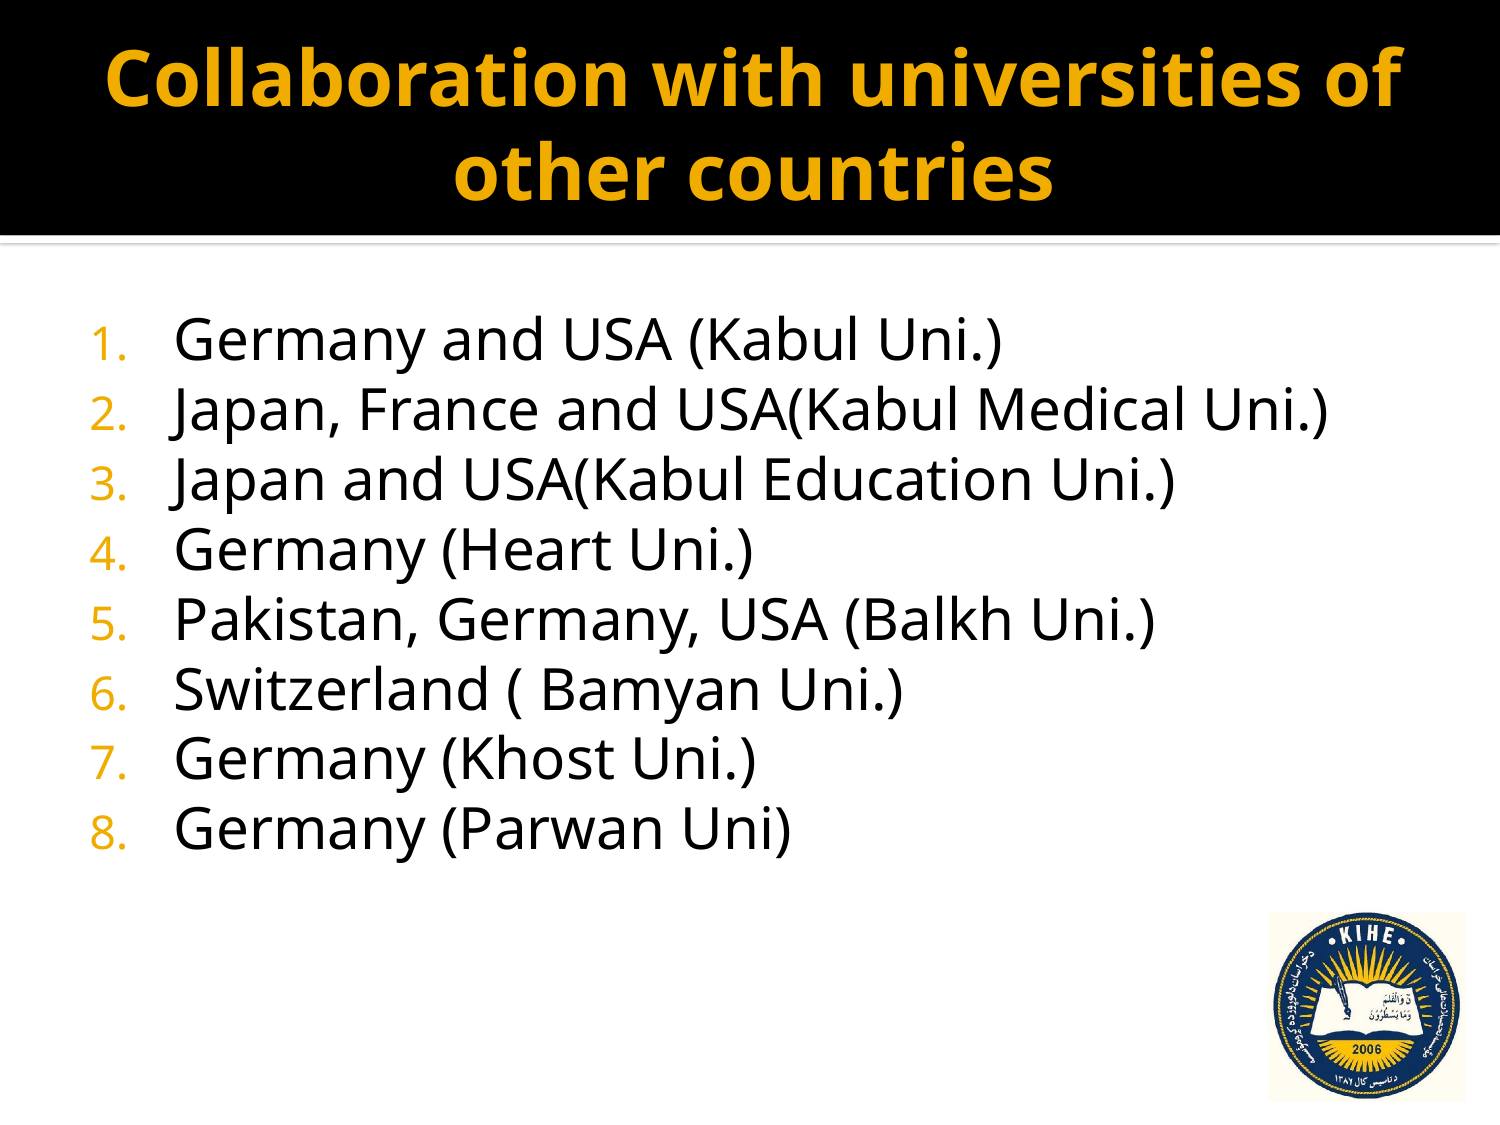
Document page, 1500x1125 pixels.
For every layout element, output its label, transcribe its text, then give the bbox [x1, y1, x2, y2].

list Germany and USA (Kabul Uni.) Japan, France and USA(Kabul Medical Uni.) Japan and USA(Kabul Education Uni.) Germany (Heart Uni.) Pakistan, Germany, USA (Balkh Uni.) Switzerland ( Bamyan Uni.) Germany (Khost Uni.) Germany (Parwan Uni) [62, 287, 1413, 900]
picture [1249, 887, 1500, 1125]
title Collaboration with universities of other countries [75, 19, 1425, 225]
